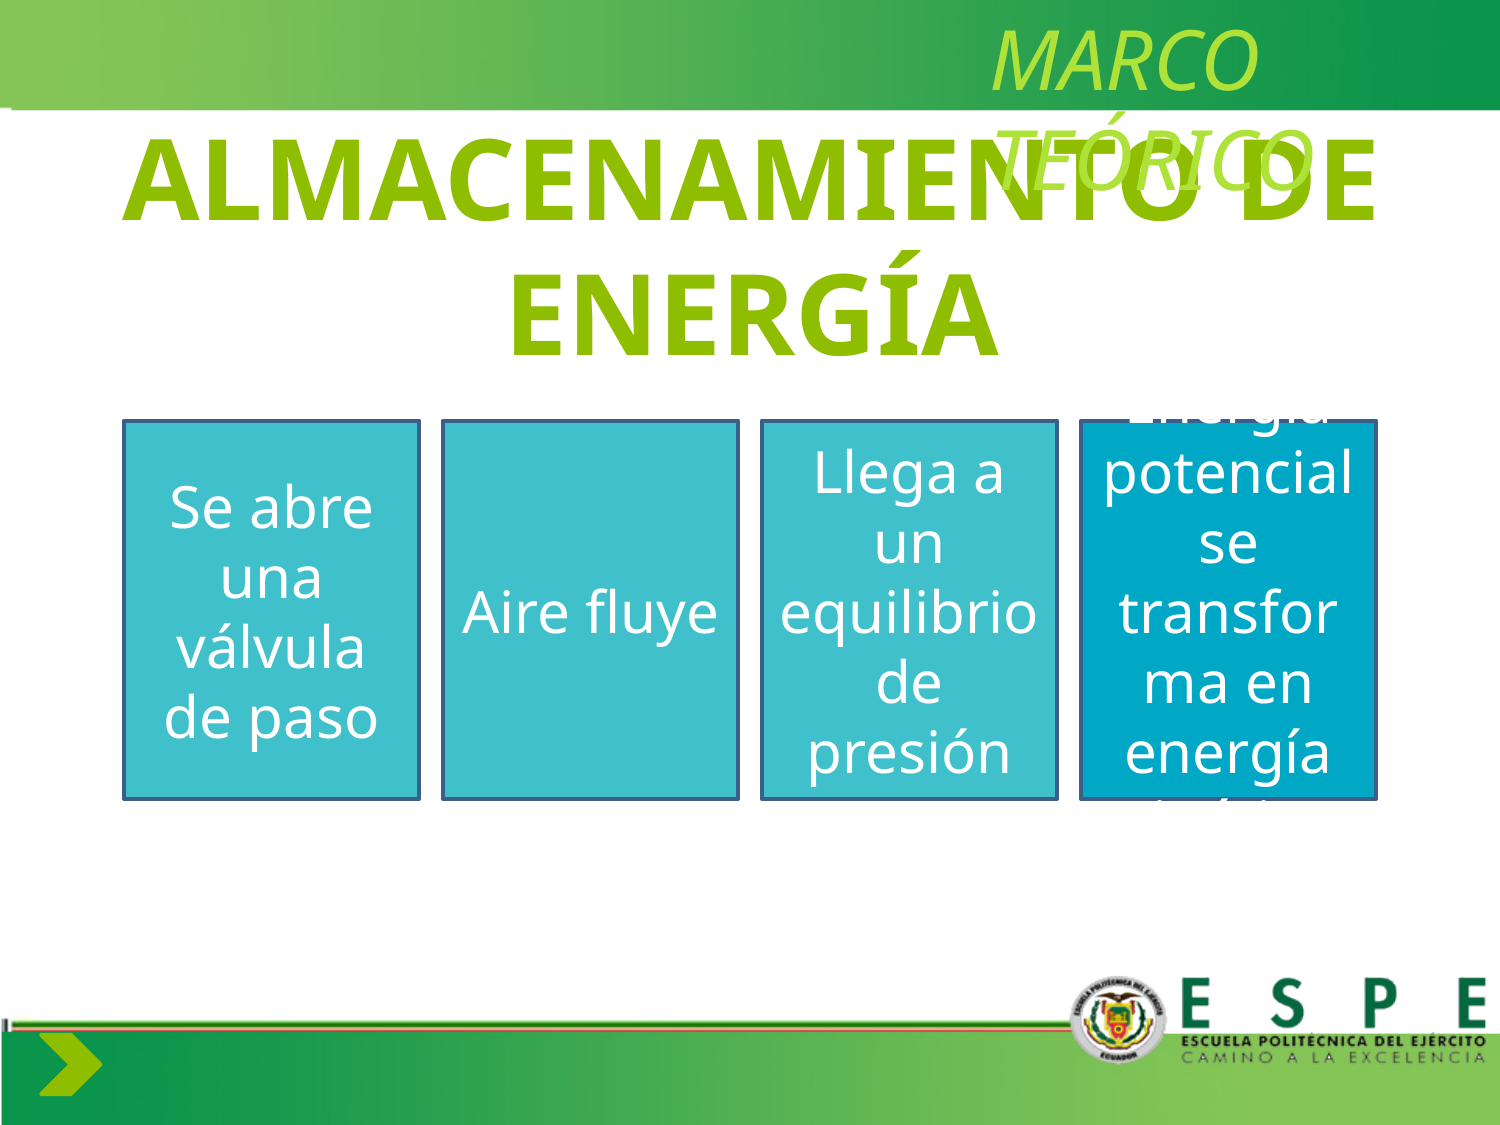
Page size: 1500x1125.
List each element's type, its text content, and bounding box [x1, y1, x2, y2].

text_box Aire fluye [441, 419, 740, 801]
text_box Energía potencial se transforma en energía cinética [1079, 419, 1378, 801]
title ALMACENAMIENTO DE ENERGÍA [76, 169, 1427, 337]
text_box Llega a un equilibrio de presión [760, 419, 1059, 801]
text_box MARCO TEÓRICO [974, 168, 1500, 215]
picture [0, 904, 1500, 1125]
picture [0, 0, 1500, 162]
text_box Se abre una válvula de paso [122, 419, 421, 801]
